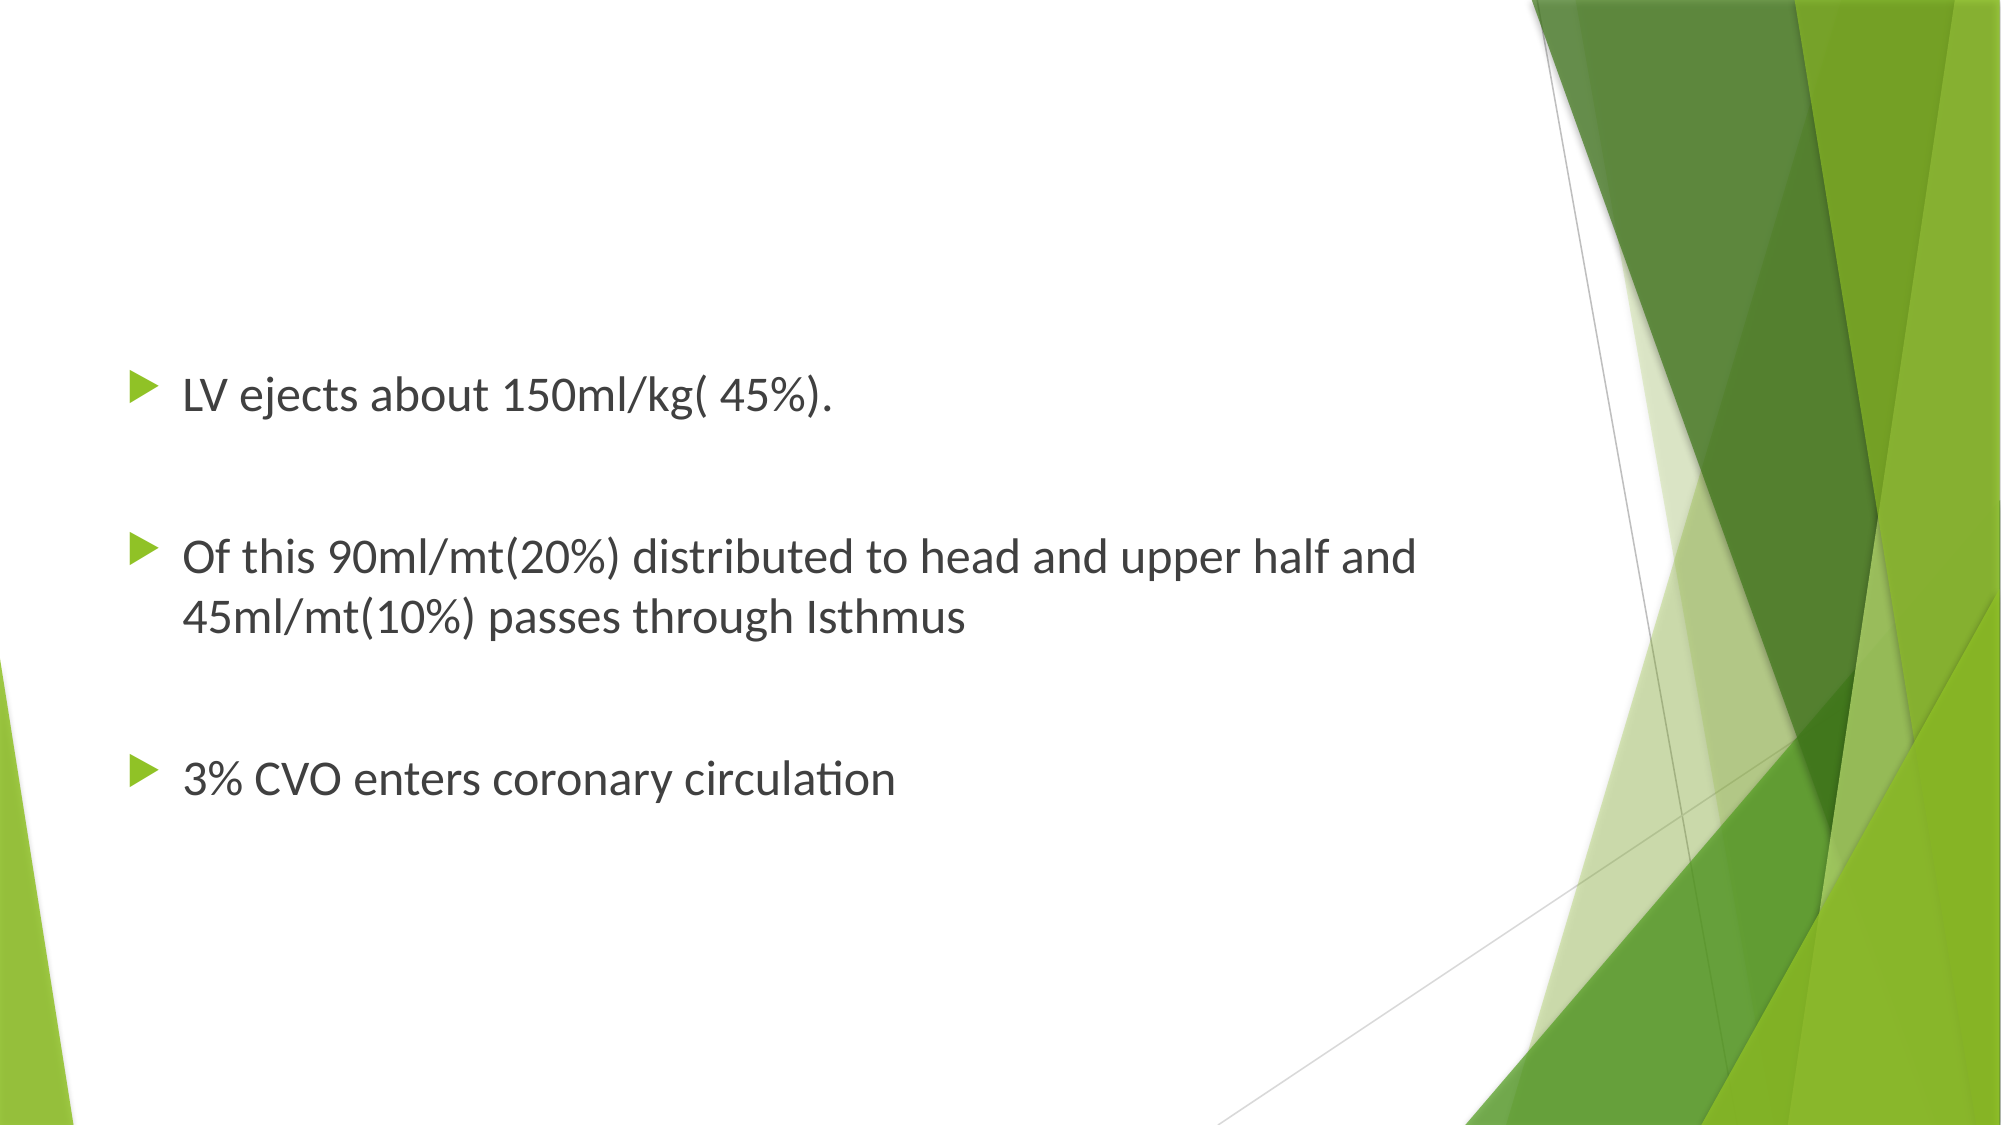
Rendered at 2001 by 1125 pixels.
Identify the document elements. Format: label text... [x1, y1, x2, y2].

list LV ejects about 150ml/kg( 45%). Of this 90ml/mt(20%) distributed to head and upper half and 45ml/mt(10%) passes through Isthmus 3% CVO enters coronary circulation [111, 354, 1522, 992]
